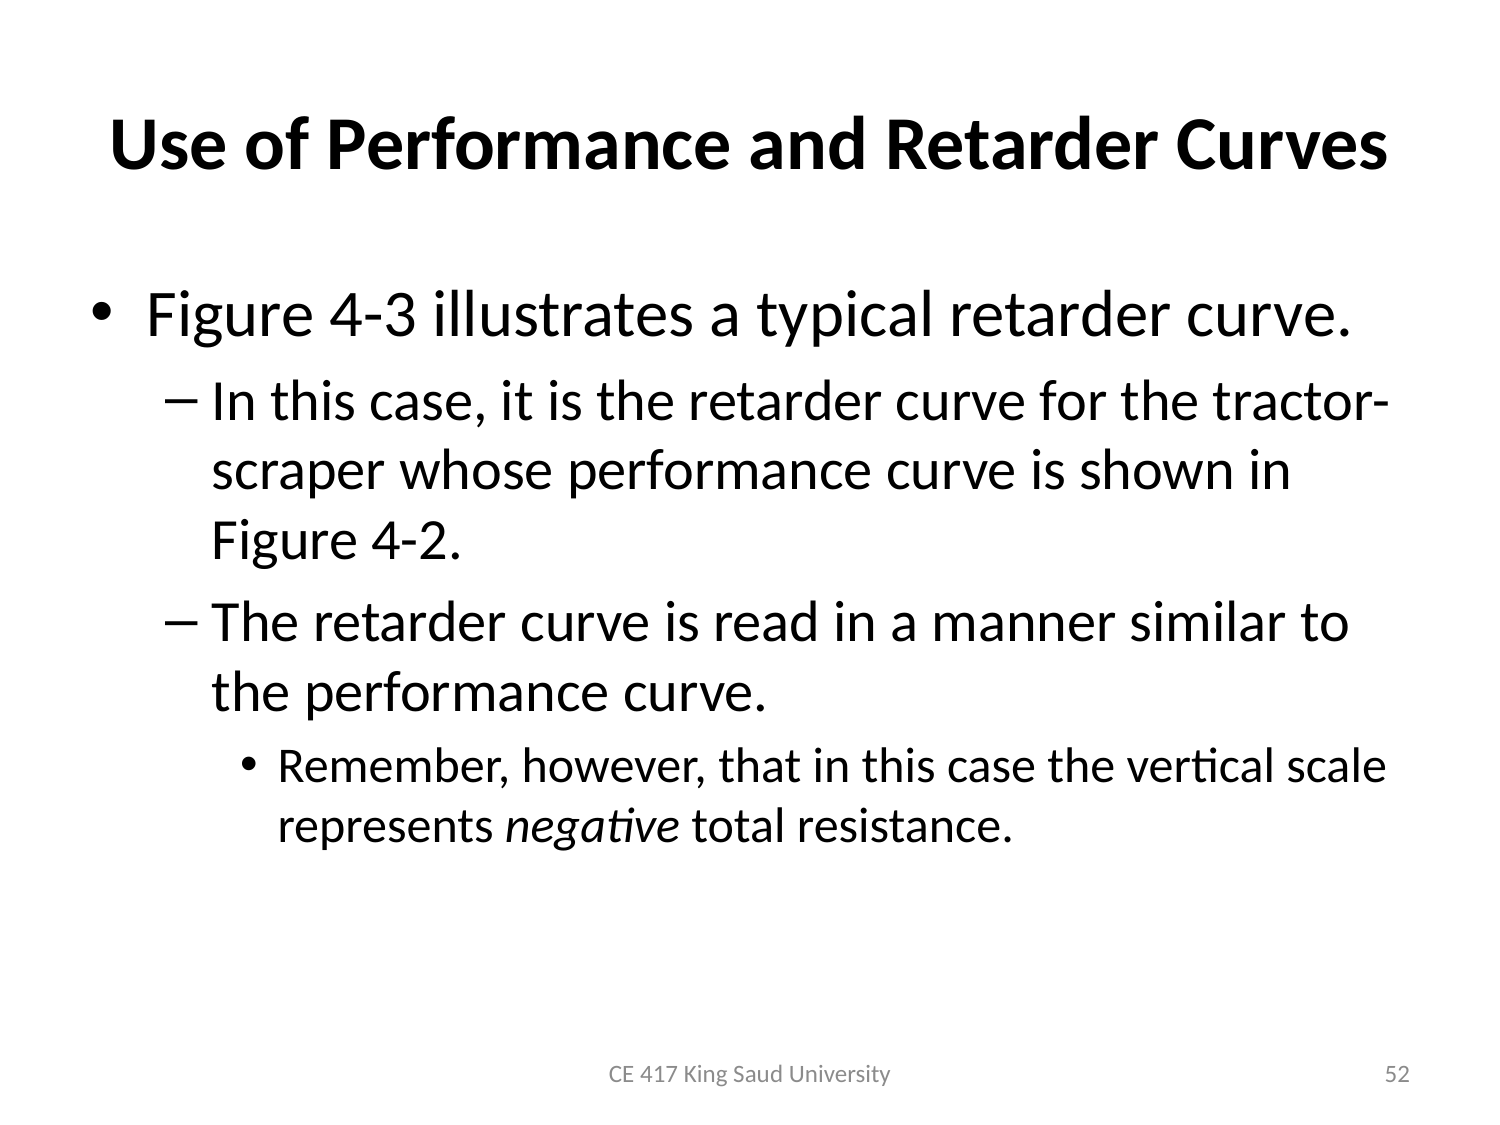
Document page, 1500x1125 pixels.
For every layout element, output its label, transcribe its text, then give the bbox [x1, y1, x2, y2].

title Use of Performance and Retarder Curves [75, 45, 1425, 233]
footer CE 417 King Saud University [512, 1042, 988, 1103]
list Figure 4-3 illustrates a typical retarder curve. In this case, it is the retarder curve for the tractor-scraper whose performance curve is shown in Figure 4-2. The retarder curve is read in a manner similar to the performance curve. Remember, however, that in this case the vertical scale represents negative total resistance. [75, 262, 1425, 1005]
slide_number 52 [1074, 1042, 1425, 1103]
